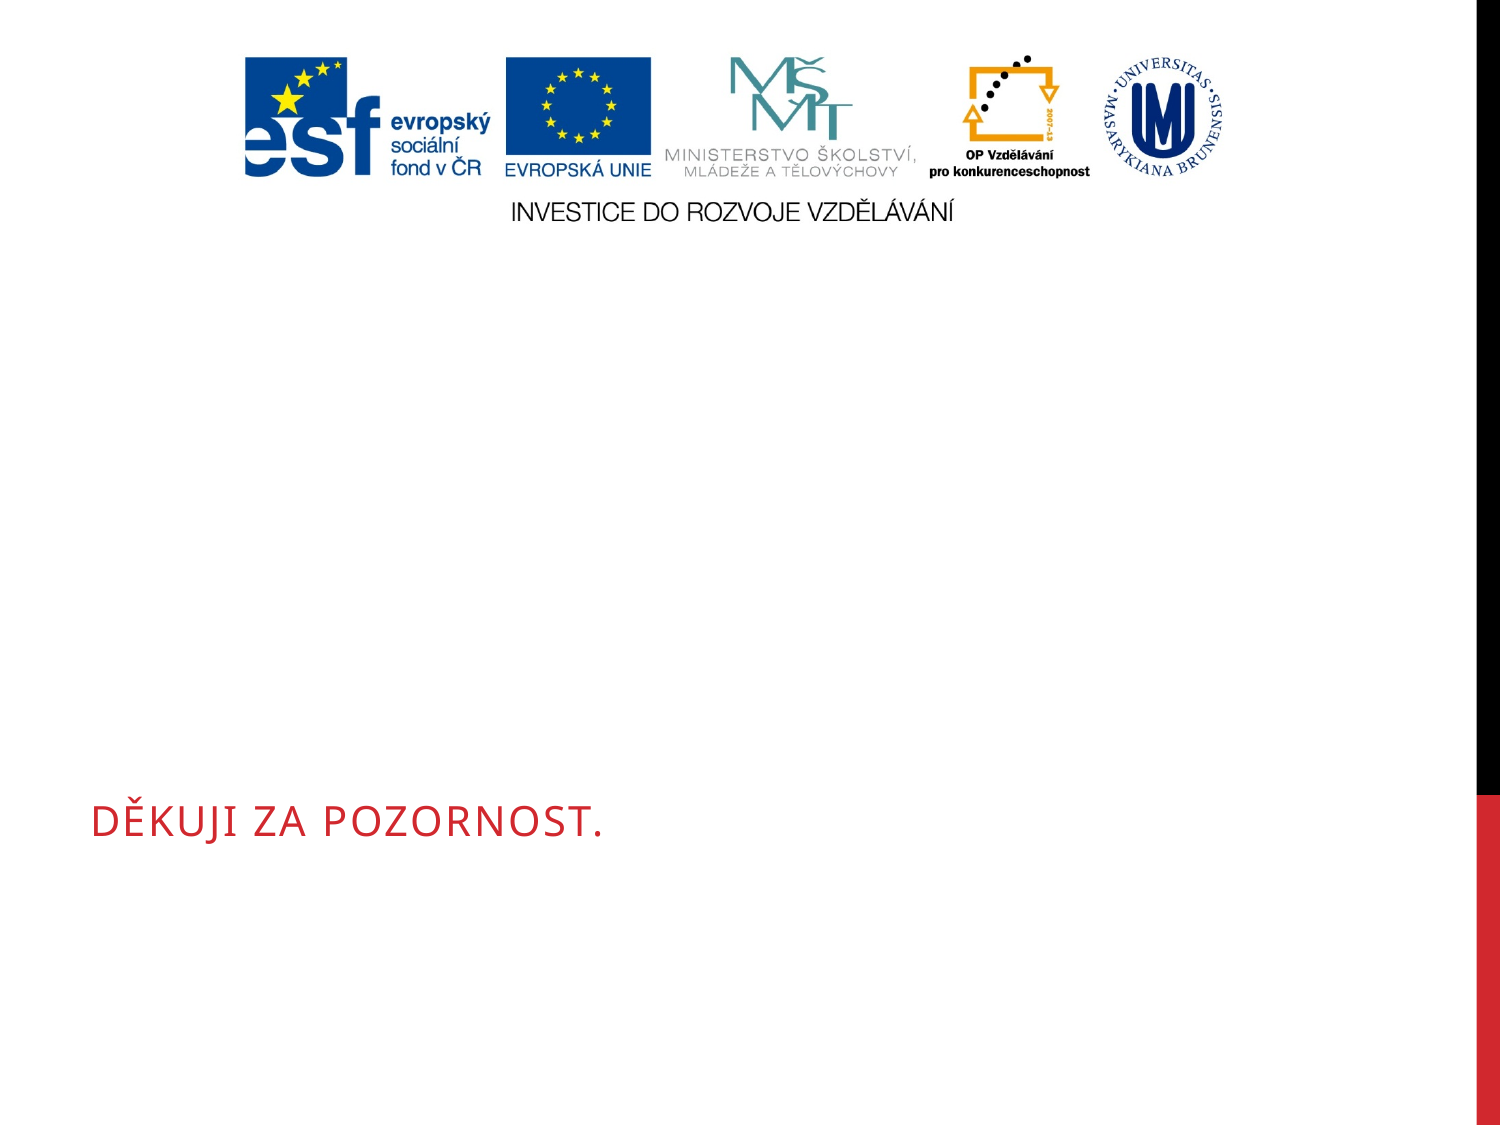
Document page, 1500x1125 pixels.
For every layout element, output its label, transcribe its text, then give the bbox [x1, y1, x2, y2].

subtitle Děkuji za pozornost. [75, 787, 1200, 938]
picture [229, 42, 1238, 236]
